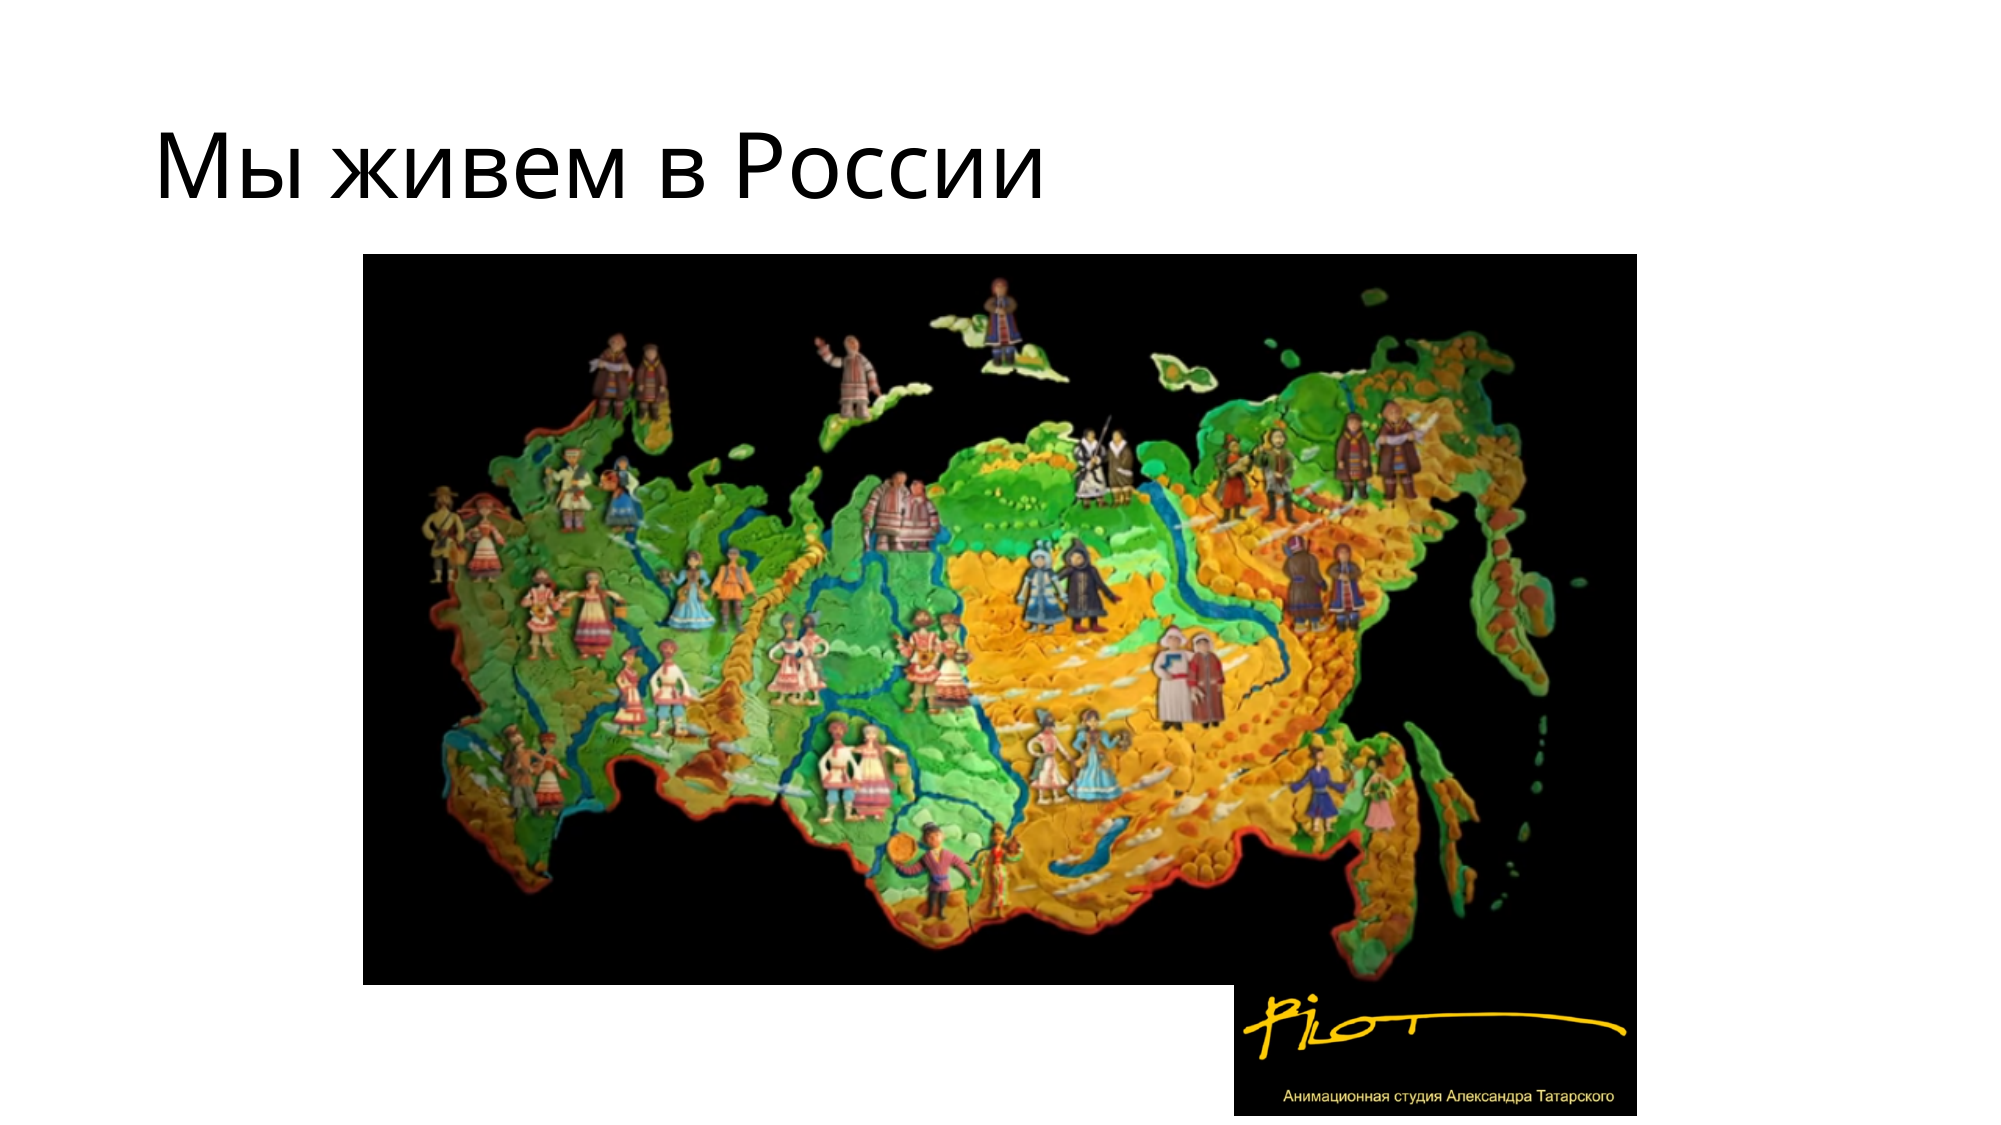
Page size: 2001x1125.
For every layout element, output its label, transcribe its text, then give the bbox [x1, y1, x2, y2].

picture [363, 254, 1637, 1116]
title Мы живем в России [137, 59, 1863, 278]
